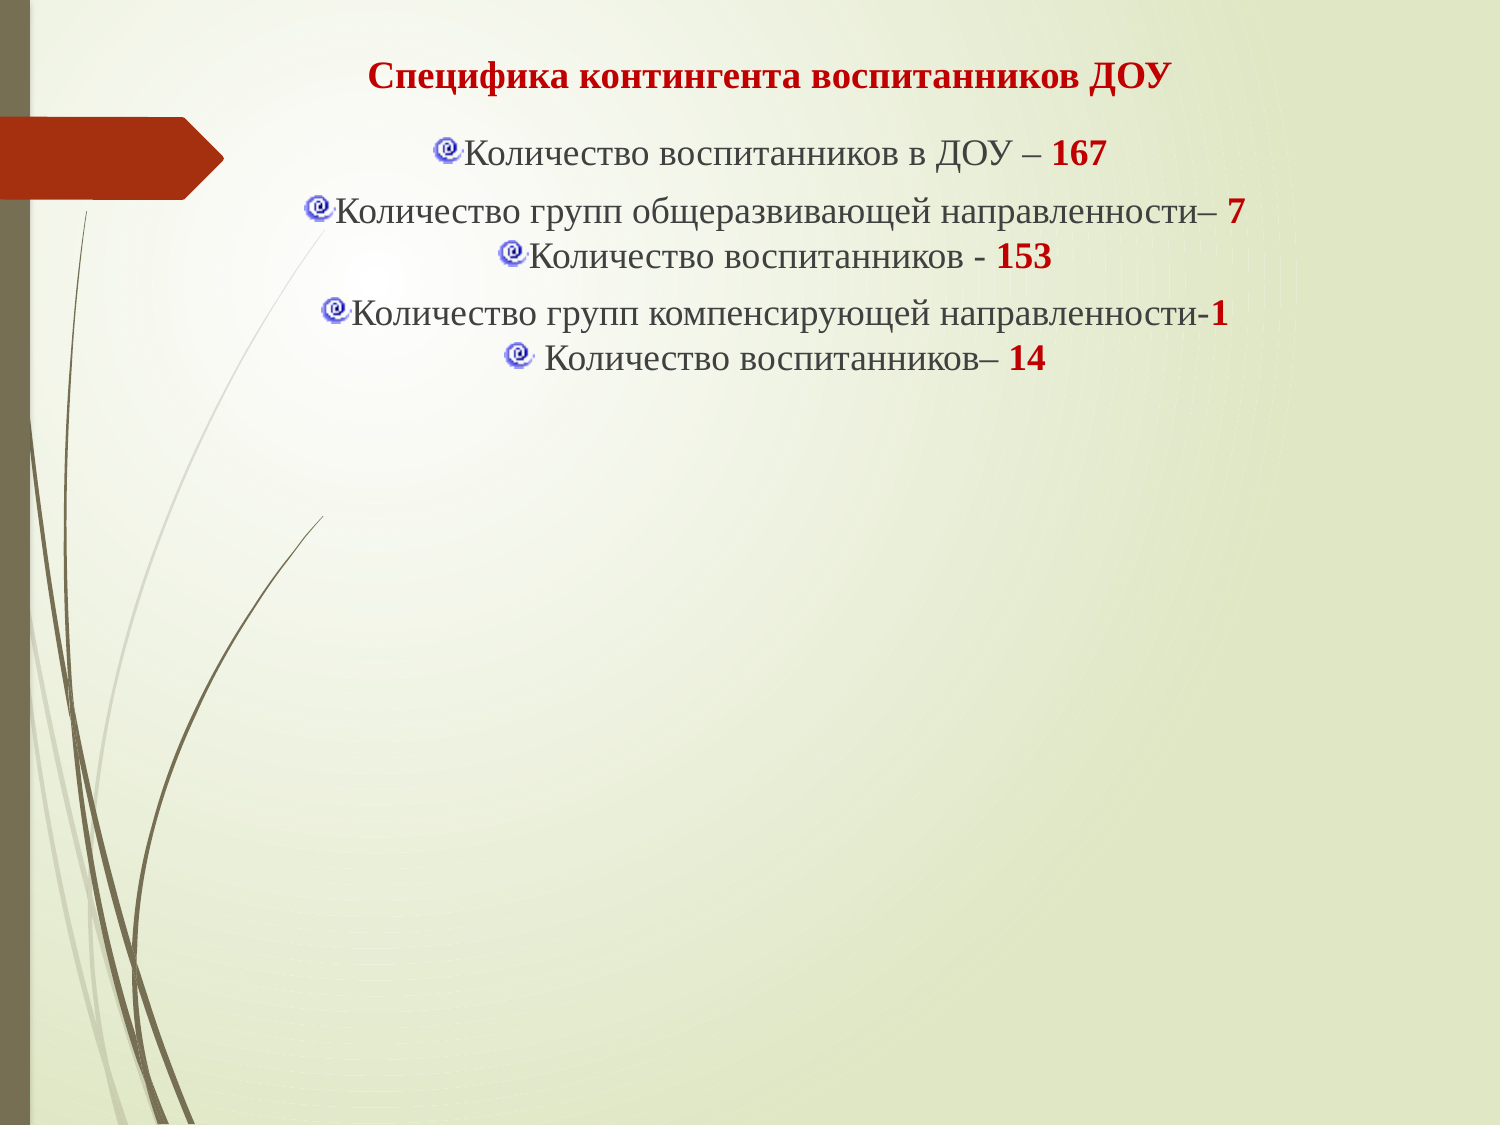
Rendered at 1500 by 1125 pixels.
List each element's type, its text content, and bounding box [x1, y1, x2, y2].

picture [304, 195, 336, 222]
picture [504, 342, 535, 369]
picture [321, 297, 352, 324]
list Количество воспитанников в ДОУ – 167 Количество групп общеразвивающей направленности– 7 Количество воспитанников - 153 Количество групп компенсирующей направленности-1 Количество воспитанников– 14 [100, 120, 1451, 547]
picture [498, 240, 529, 267]
picture [433, 137, 464, 164]
title Специфика контингента воспитанников ДОУ [273, 42, 1278, 105]
